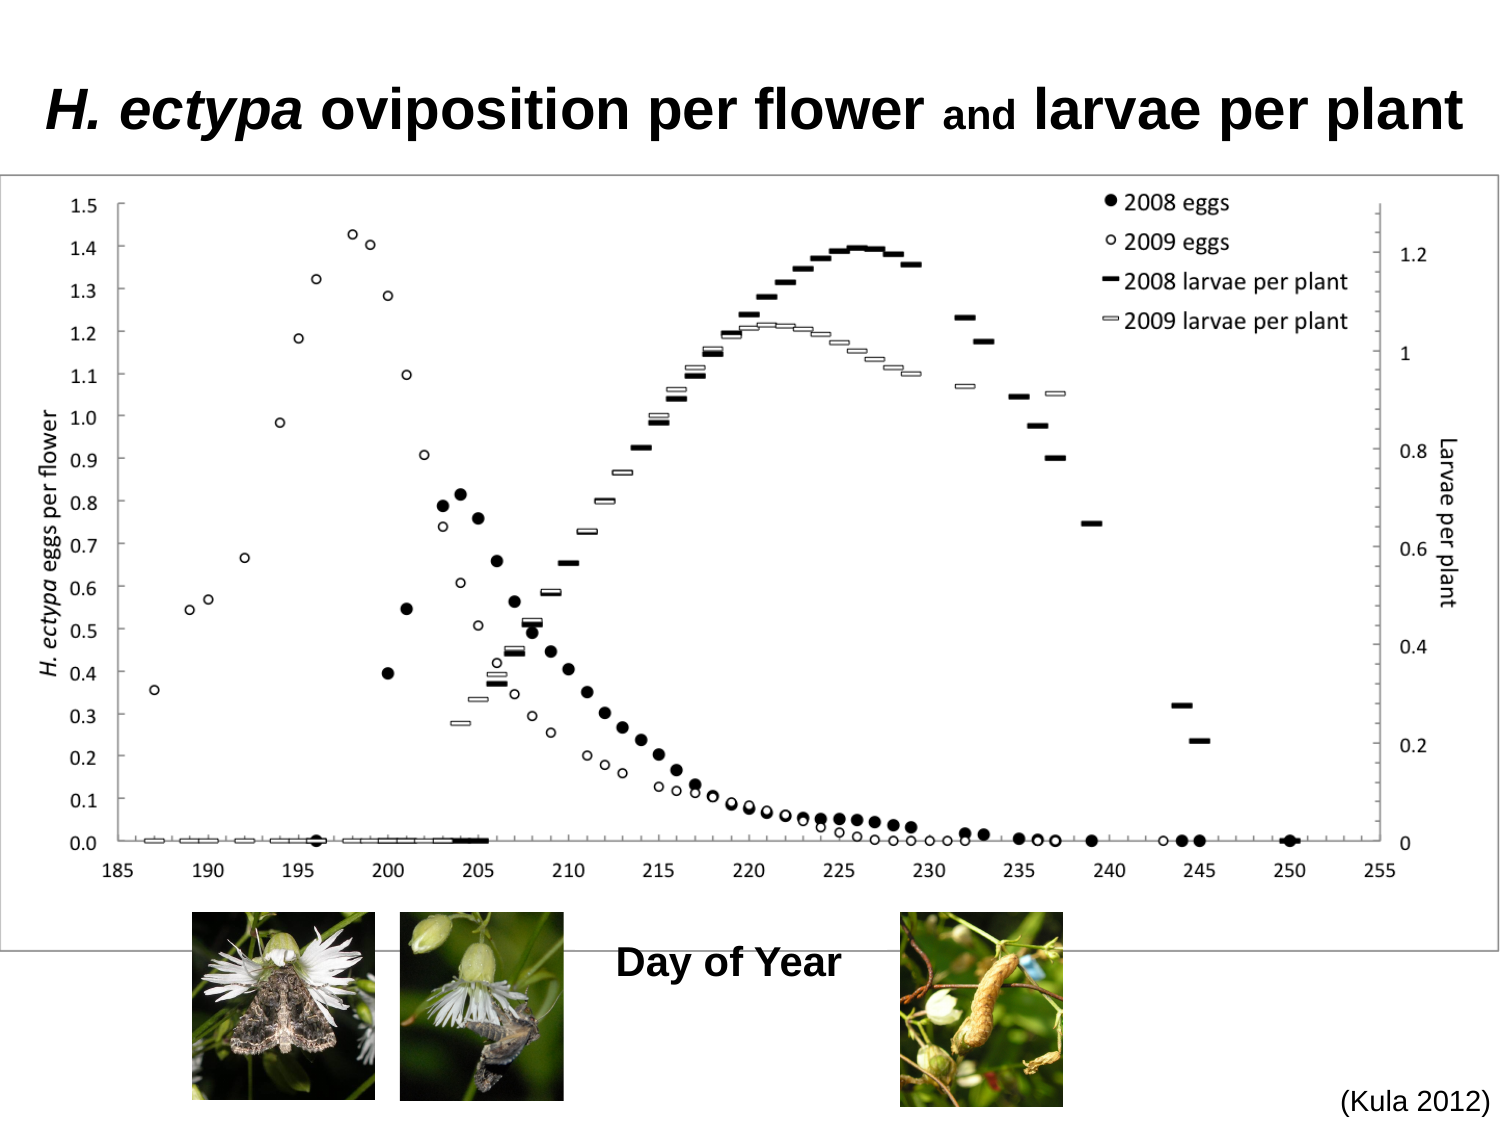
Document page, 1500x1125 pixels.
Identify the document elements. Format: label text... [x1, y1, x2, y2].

picture [0, 174, 1500, 1108]
text_box H. ectypa oviposition per flower and larvae per plant [30, 64, 1480, 149]
text_box (Kula 2012) [1325, 1074, 1500, 1125]
text_box Day of Year [600, 960, 858, 992]
